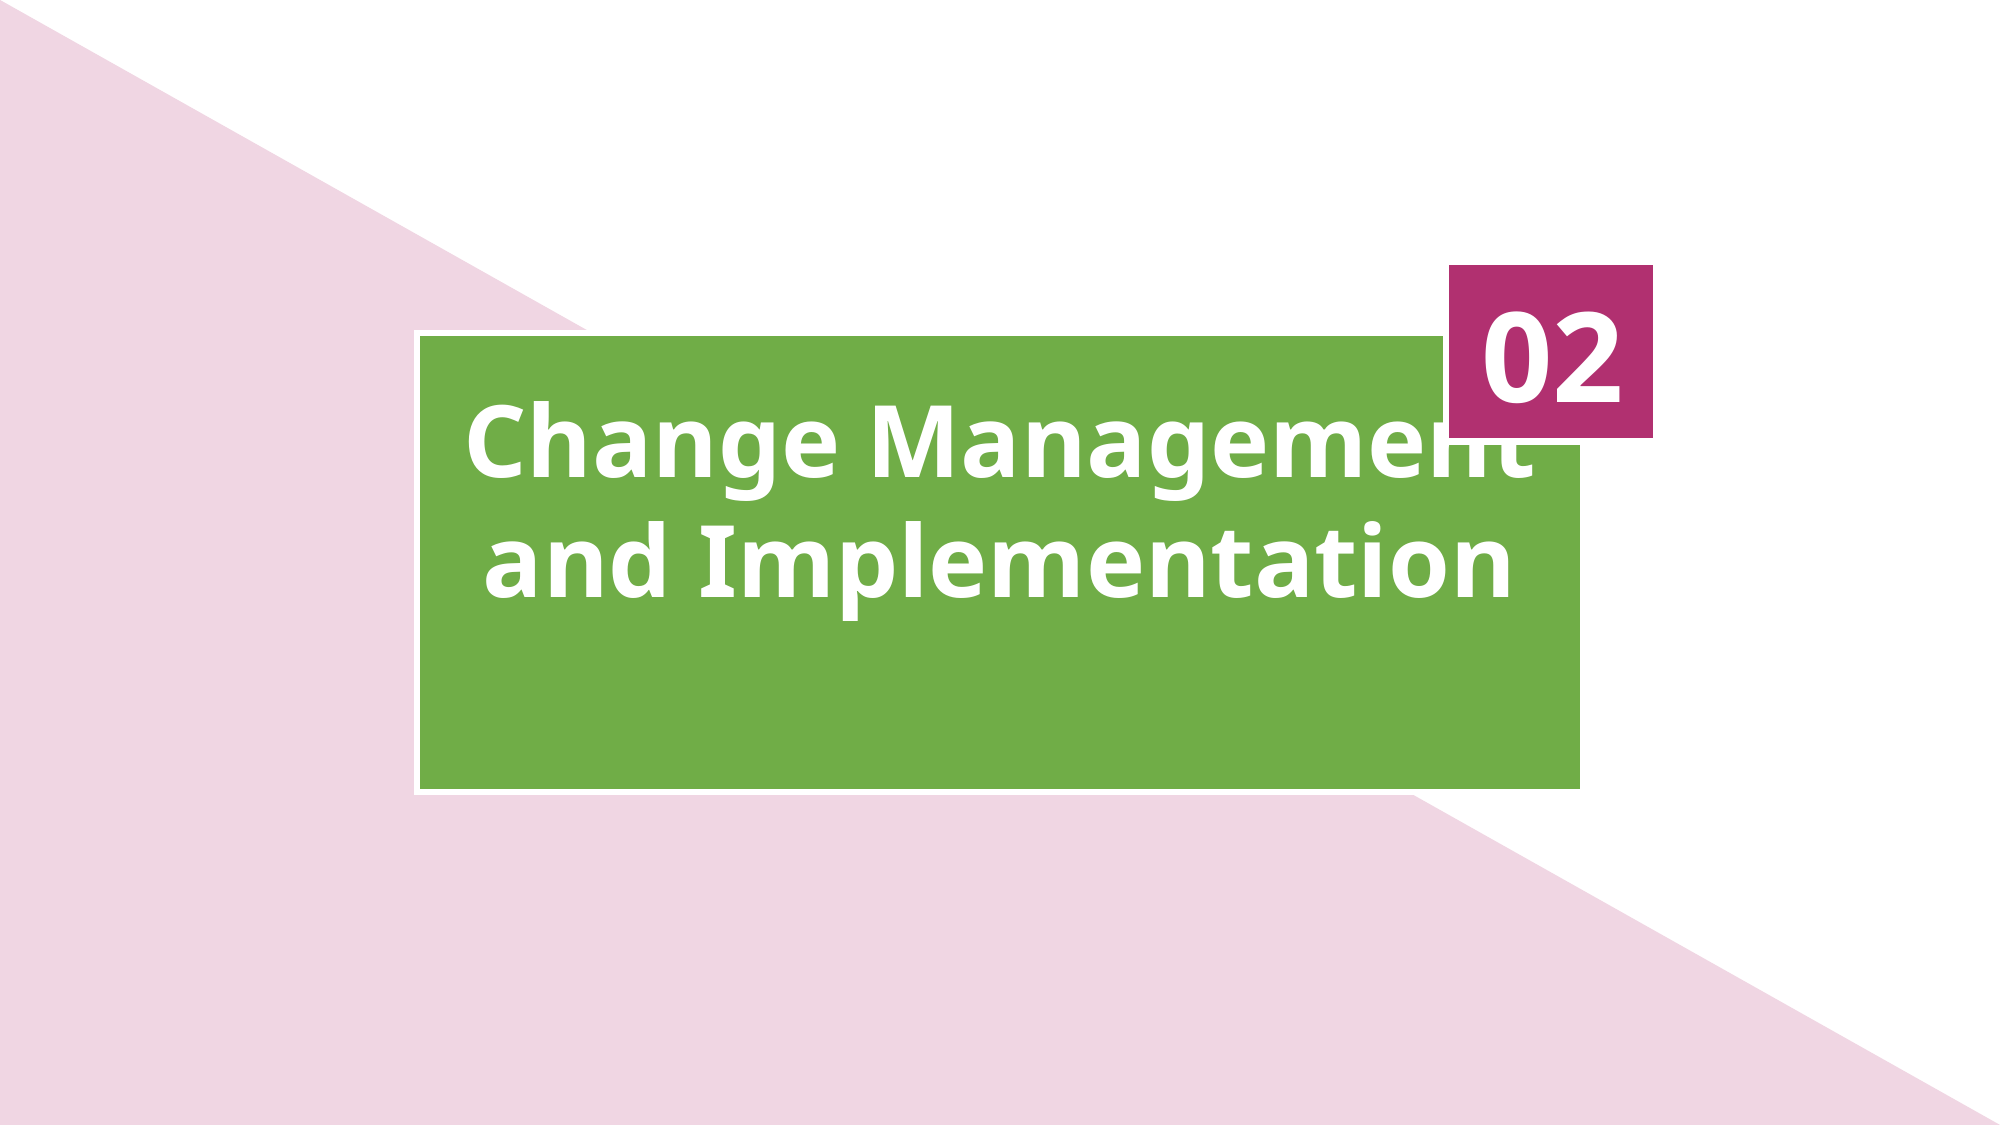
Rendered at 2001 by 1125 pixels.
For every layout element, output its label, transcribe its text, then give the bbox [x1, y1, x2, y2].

text_box [0, 0, 2000, 1125]
text_box 02 [1449, 269, 1656, 435]
text_box Change Management and Implementation [416, 332, 1584, 793]
text_box [1445, 261, 1657, 443]
